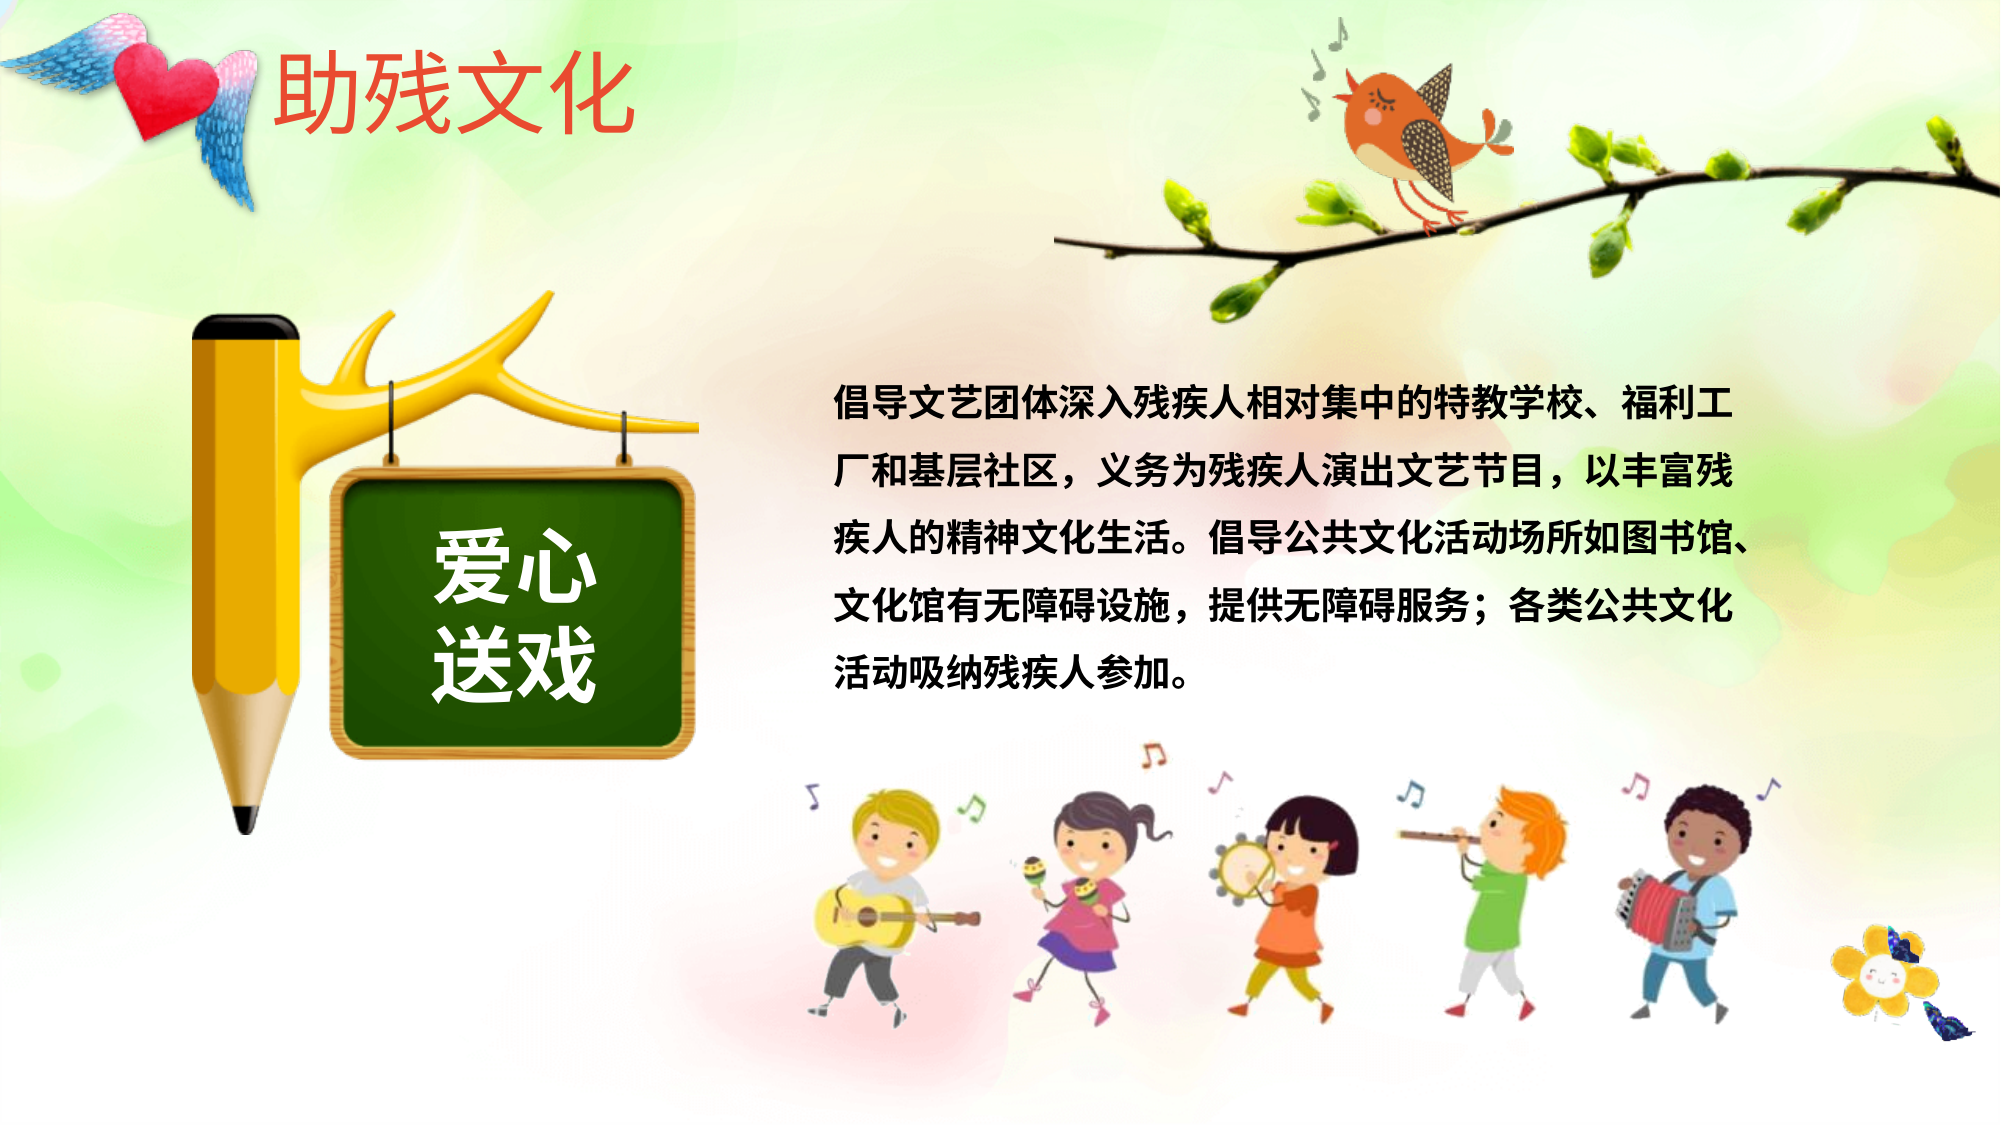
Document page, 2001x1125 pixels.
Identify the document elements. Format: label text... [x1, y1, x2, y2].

text_box 助残文化 [257, 28, 1102, 154]
text_box 倡导文艺团体深入残疾人相对集中的特教学校、福利工厂和基层社区，义务为残疾人演出文艺节目，以丰富残疾人的精神文化生活。倡导公共文化活动场所如图书馆、文化馆有无障碍设施，提供无障碍服务；各类公共文化活动吸纳残疾人参加。 [818, 349, 1784, 702]
picture [0, 0, 2001, 1125]
